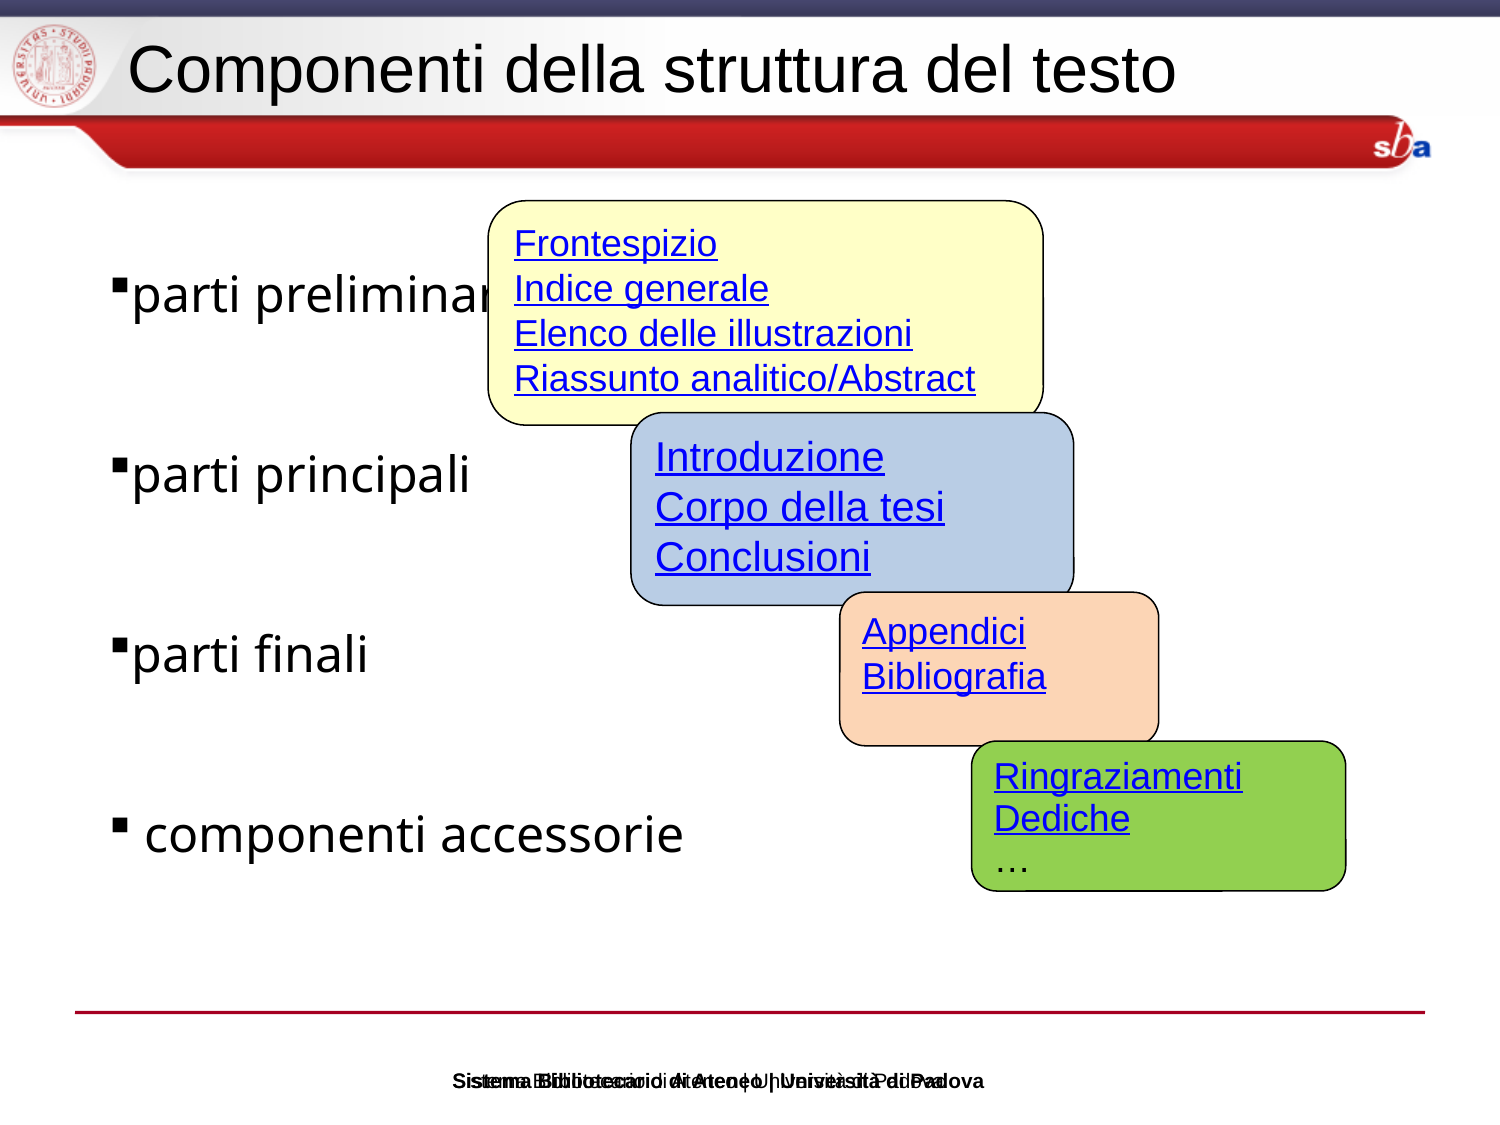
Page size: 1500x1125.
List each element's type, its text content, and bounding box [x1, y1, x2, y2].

text_box Introduzione Corpo della tesi Conclusioni [630, 412, 1074, 606]
text_box parti preliminari parti principali parti finali componenti accessorie [93, 254, 1369, 930]
picture [0, 0, 1500, 1125]
text_box Componenti della struttura del testo [112, 0, 1388, 160]
text_box Frontespizio Indice generale Elenco delle illustrazioni Riassunto analitico/Abstract [488, 200, 1044, 426]
text_box Sistema Bibliotecario di Ateneo | Università di Padova [437, 1025, 1025, 1100]
text_box Ringraziamenti Dediche … [971, 741, 1346, 892]
text_box Appendici Bibliografia [839, 592, 1159, 746]
